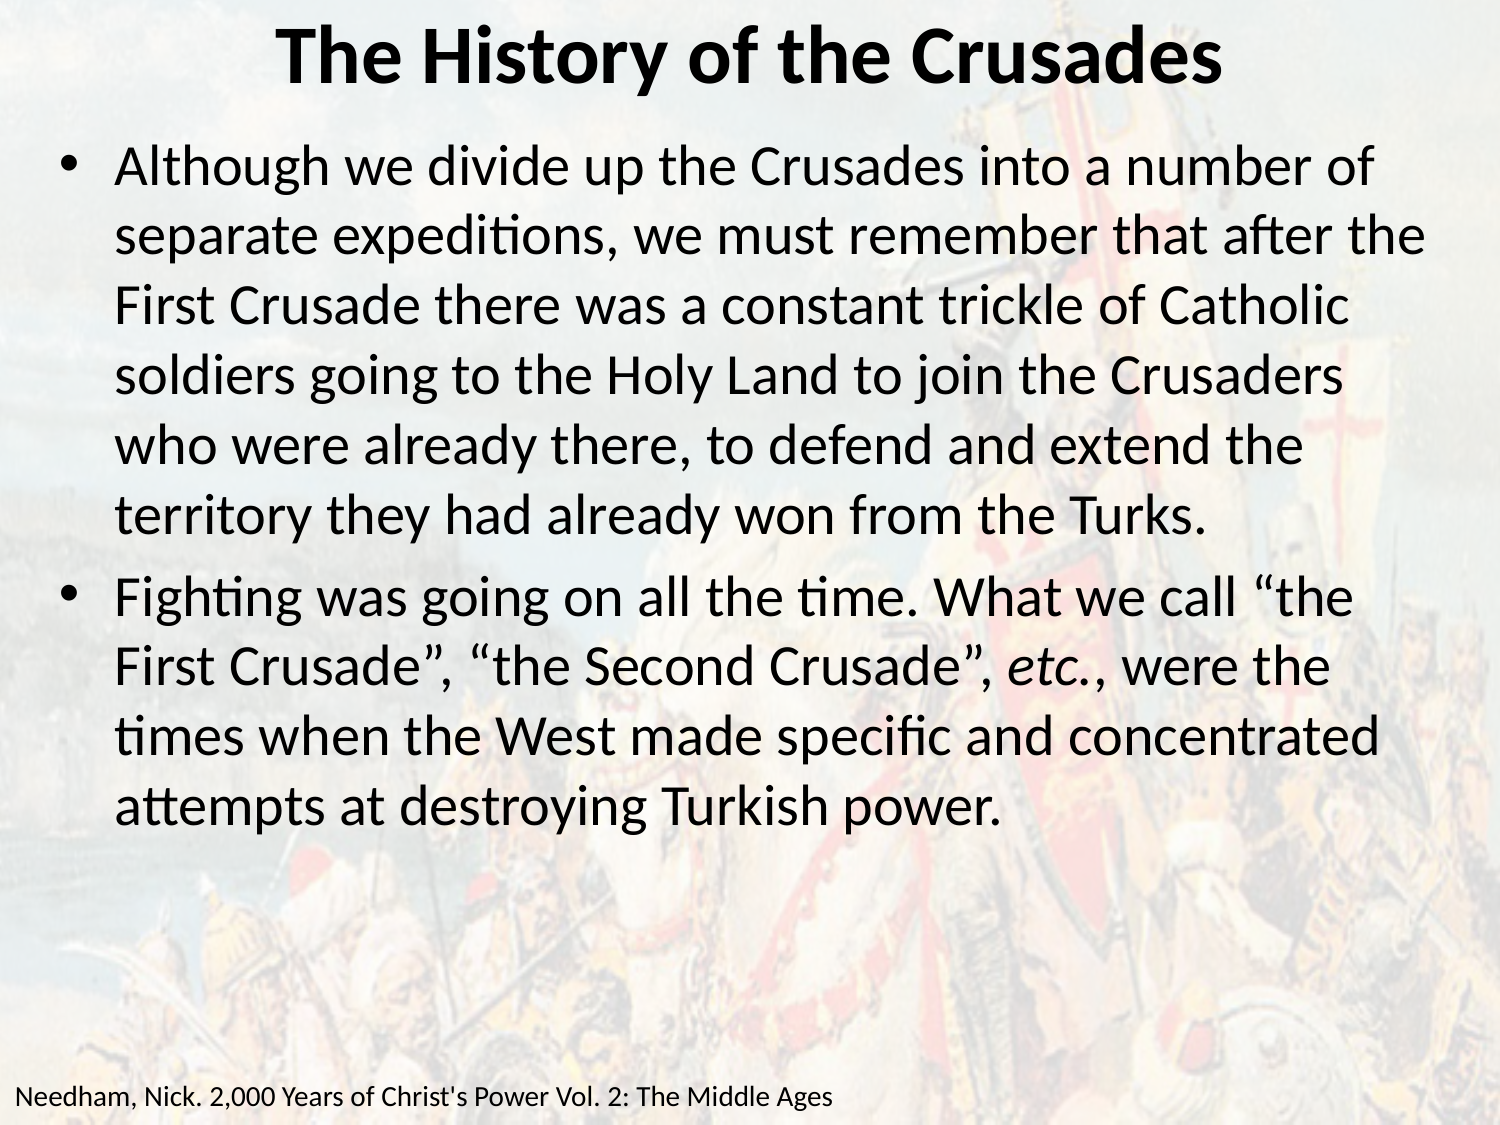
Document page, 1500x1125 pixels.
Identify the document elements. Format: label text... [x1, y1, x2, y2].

list Although we divide up the Crusades into a number of separate expeditions, we must remember that after the First Crusade there was a constant trickle of Catholic soldiers going to the Holy Land to join the Crusaders who were already there, to defend and extend the territory they had already won from the Turks. Fighting was going on all the time. What we call “the First Crusade”, “the Second Crusade”, etc., were the times when the West made specific and concentrated attempts at destroying Turkish power. [43, 119, 1457, 1069]
title The History of the Crusades [0, 0, 1500, 100]
text_box Needham, Nick. 2,000 Years of Christ's Power Vol. 2: The Middle Ages [0, 1069, 1500, 1120]
